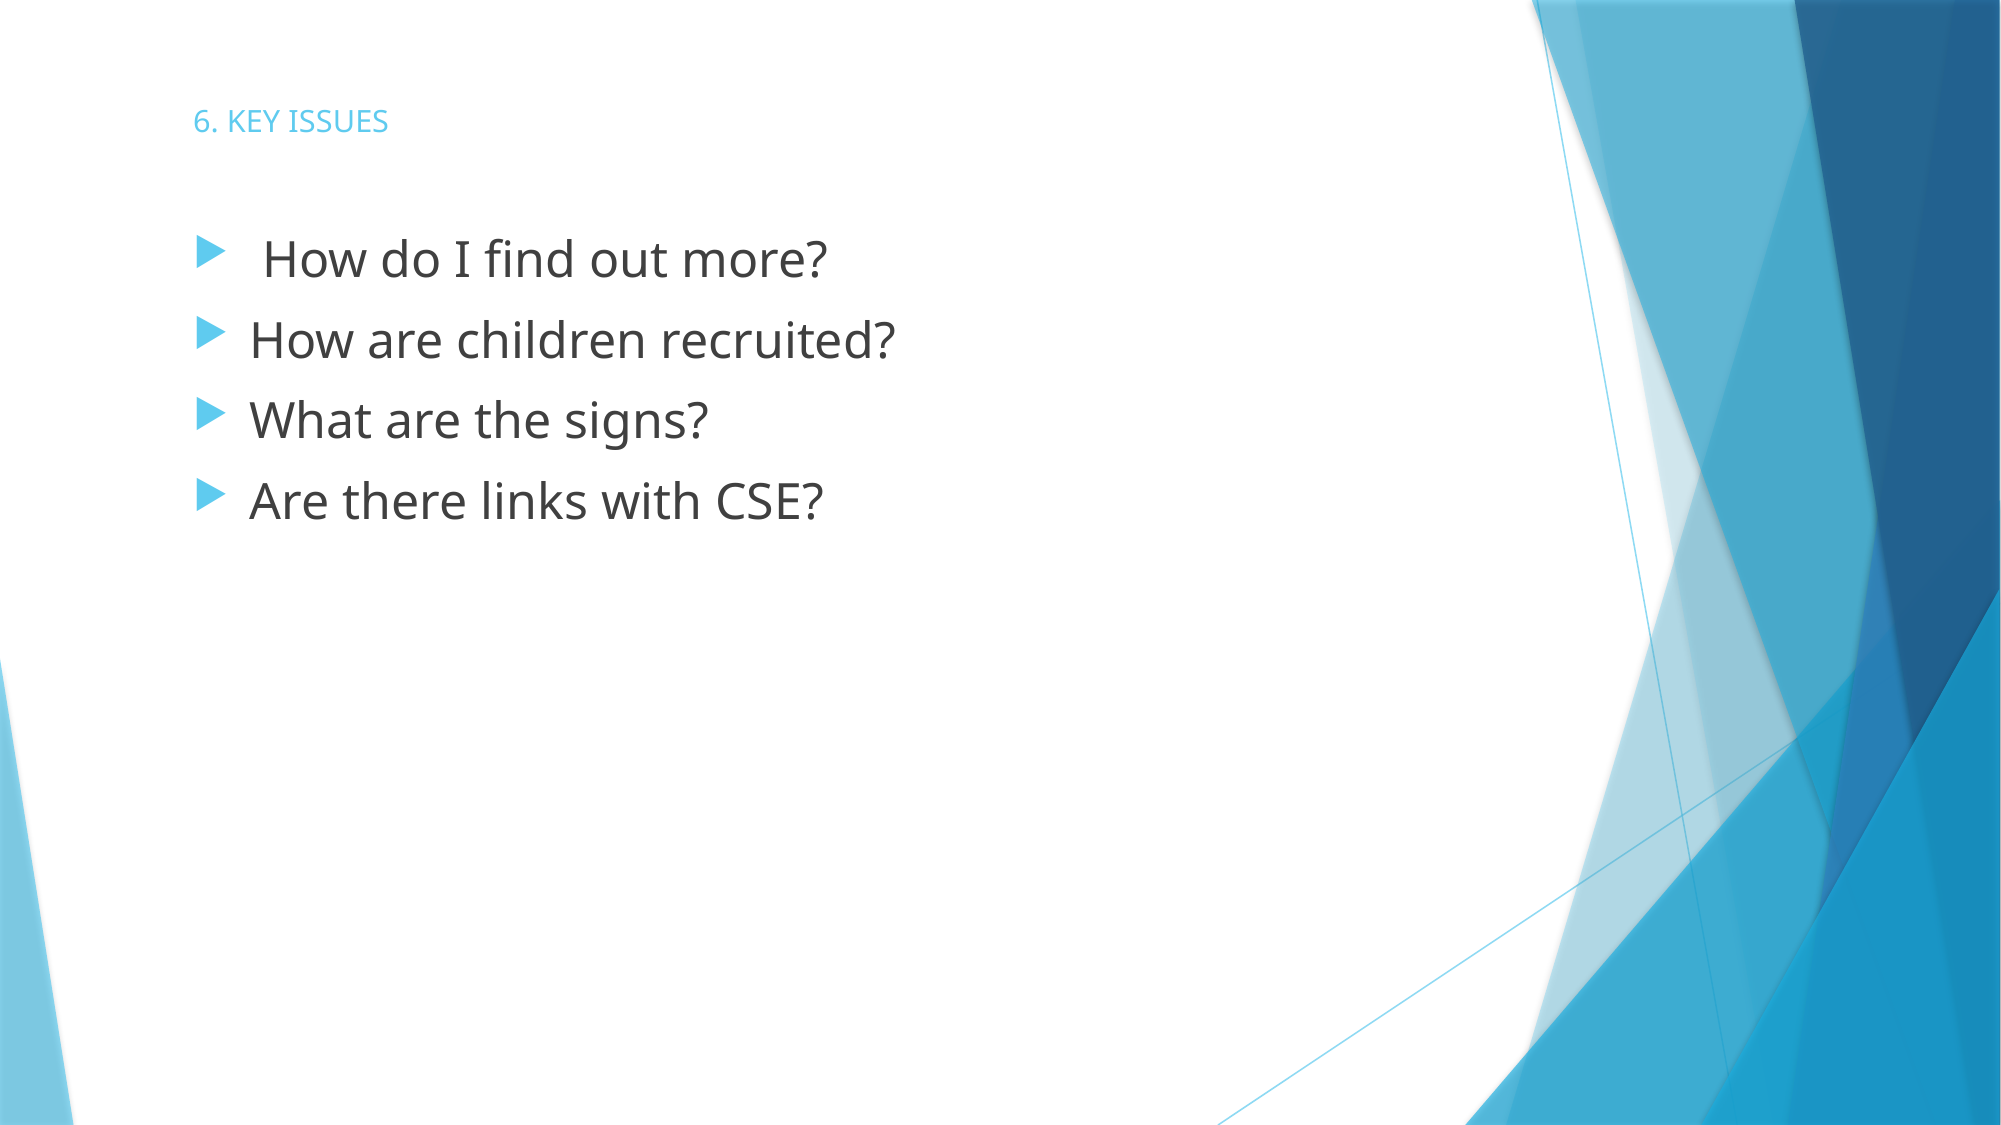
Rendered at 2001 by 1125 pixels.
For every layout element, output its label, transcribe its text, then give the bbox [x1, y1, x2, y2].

title 6. KEY ISSUES [178, 93, 1707, 220]
list How do I find out more? How are children recruited? What are the signs? Are there links with CSE? [178, 219, 1109, 899]
